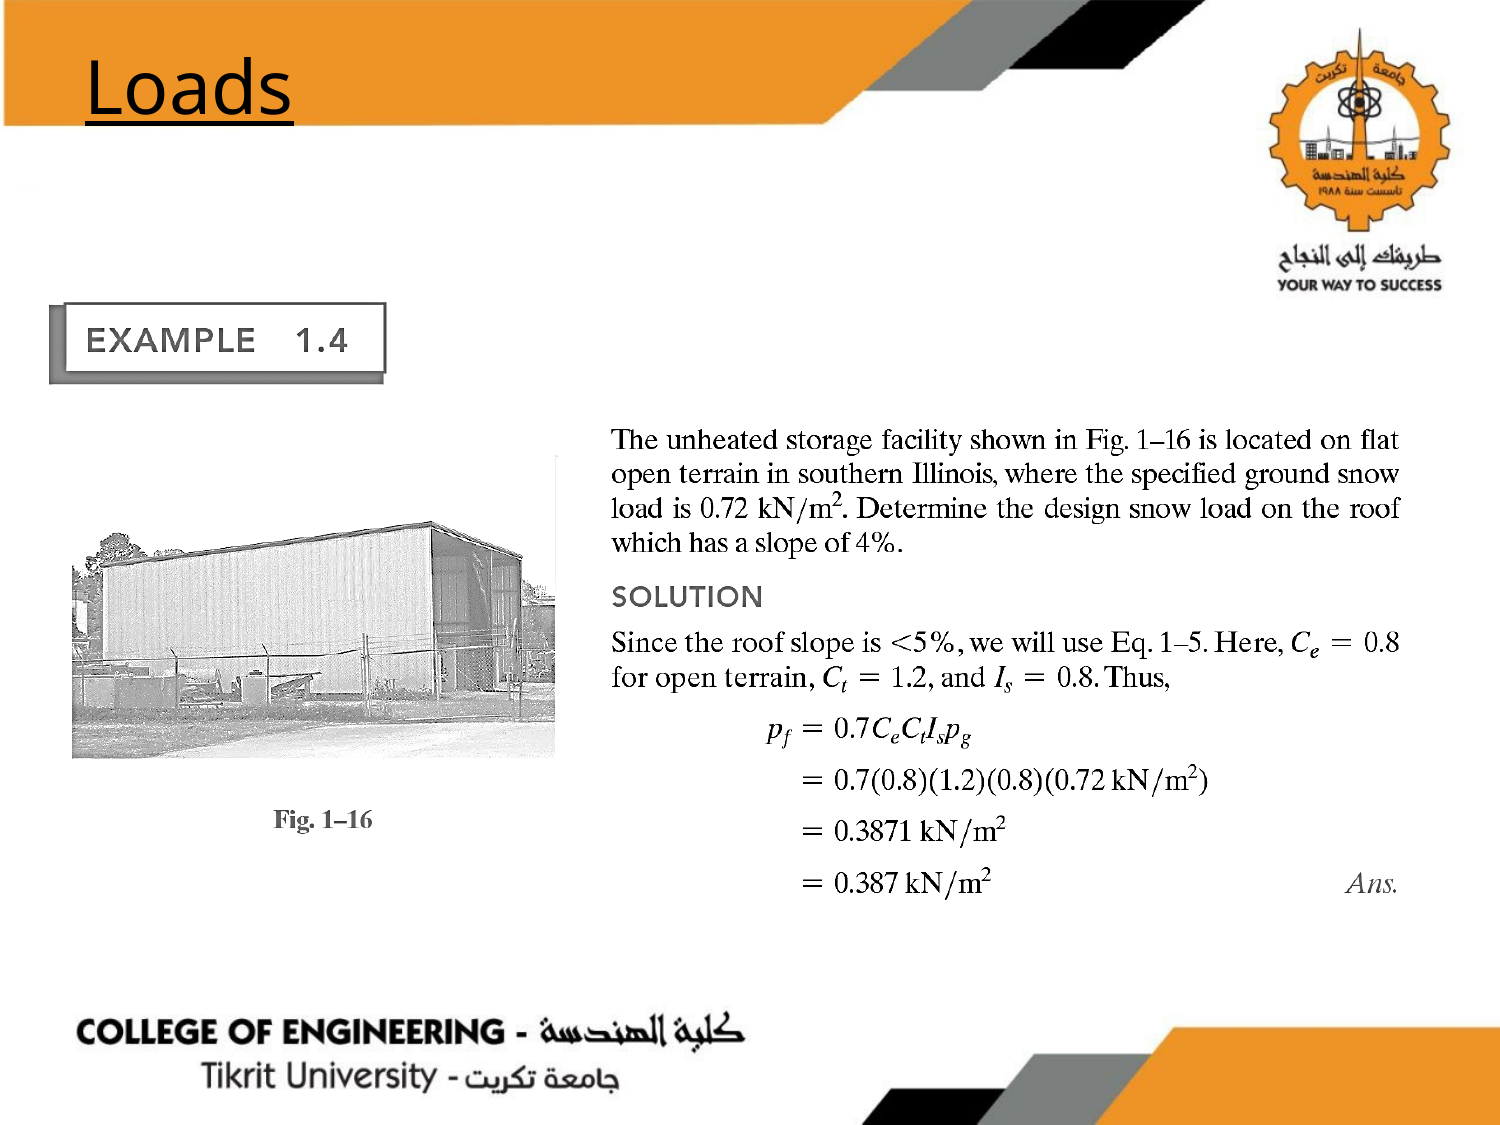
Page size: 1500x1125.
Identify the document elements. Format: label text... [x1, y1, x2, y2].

text_box Loads [69, 32, 309, 138]
picture [0, 0, 1500, 1125]
